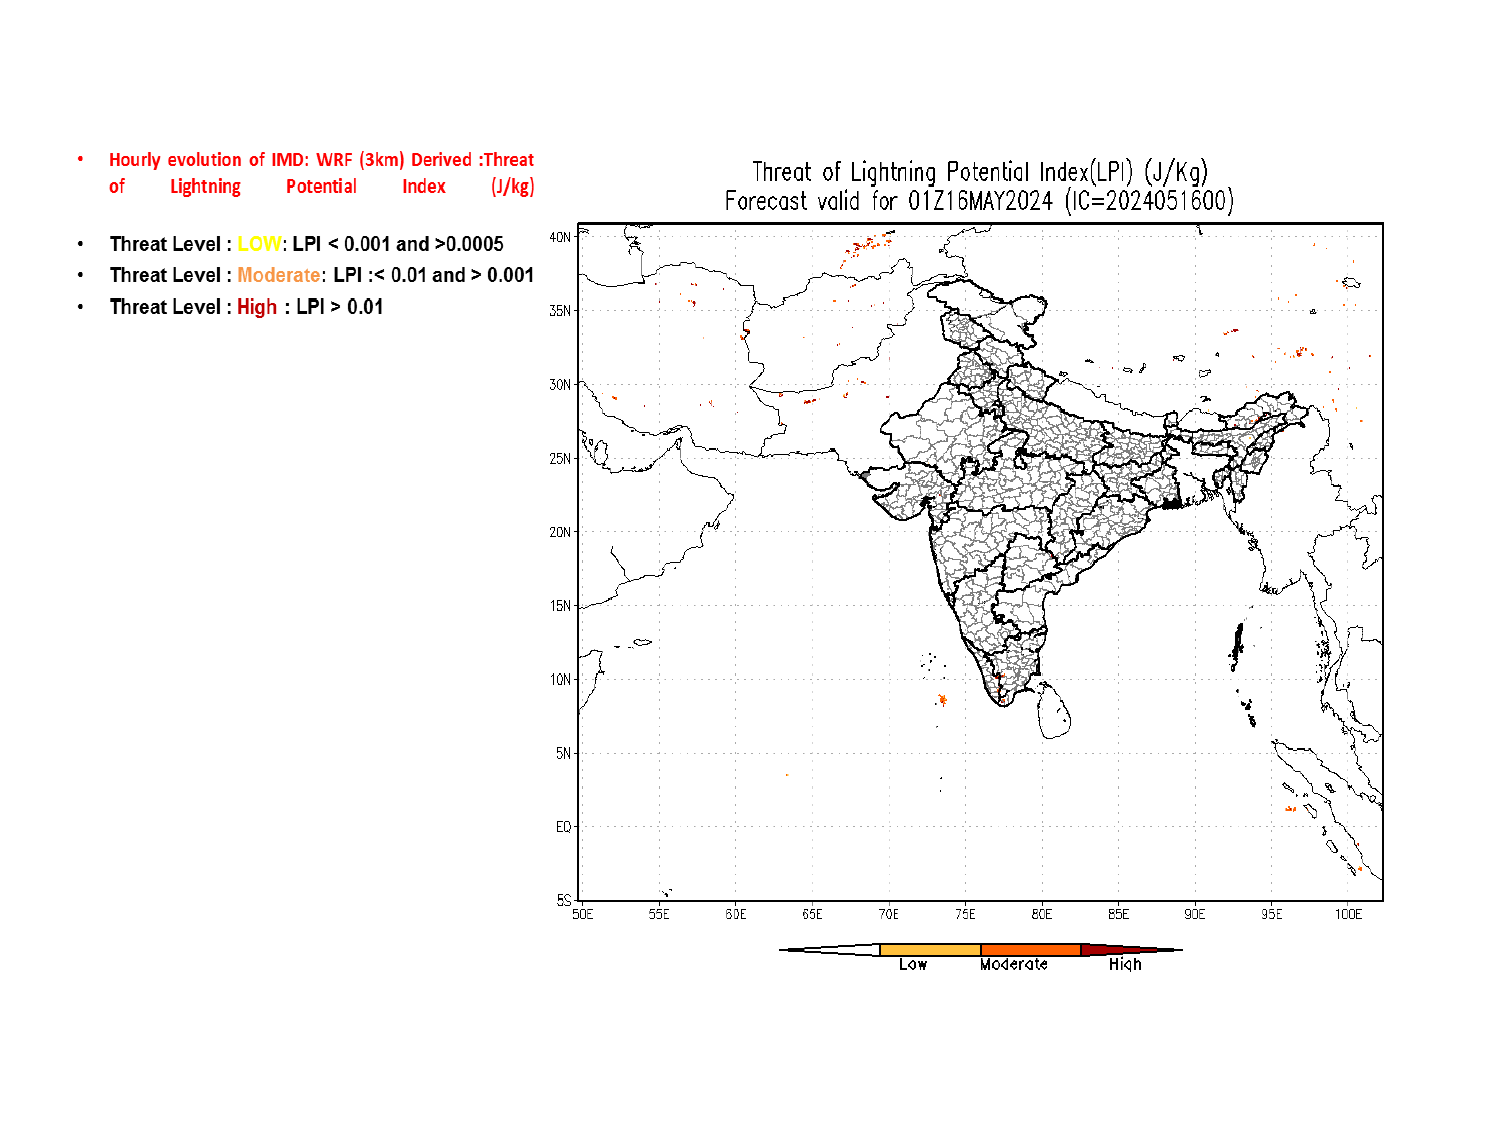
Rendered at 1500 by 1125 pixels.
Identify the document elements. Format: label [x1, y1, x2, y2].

picture [74, 149, 1426, 976]
